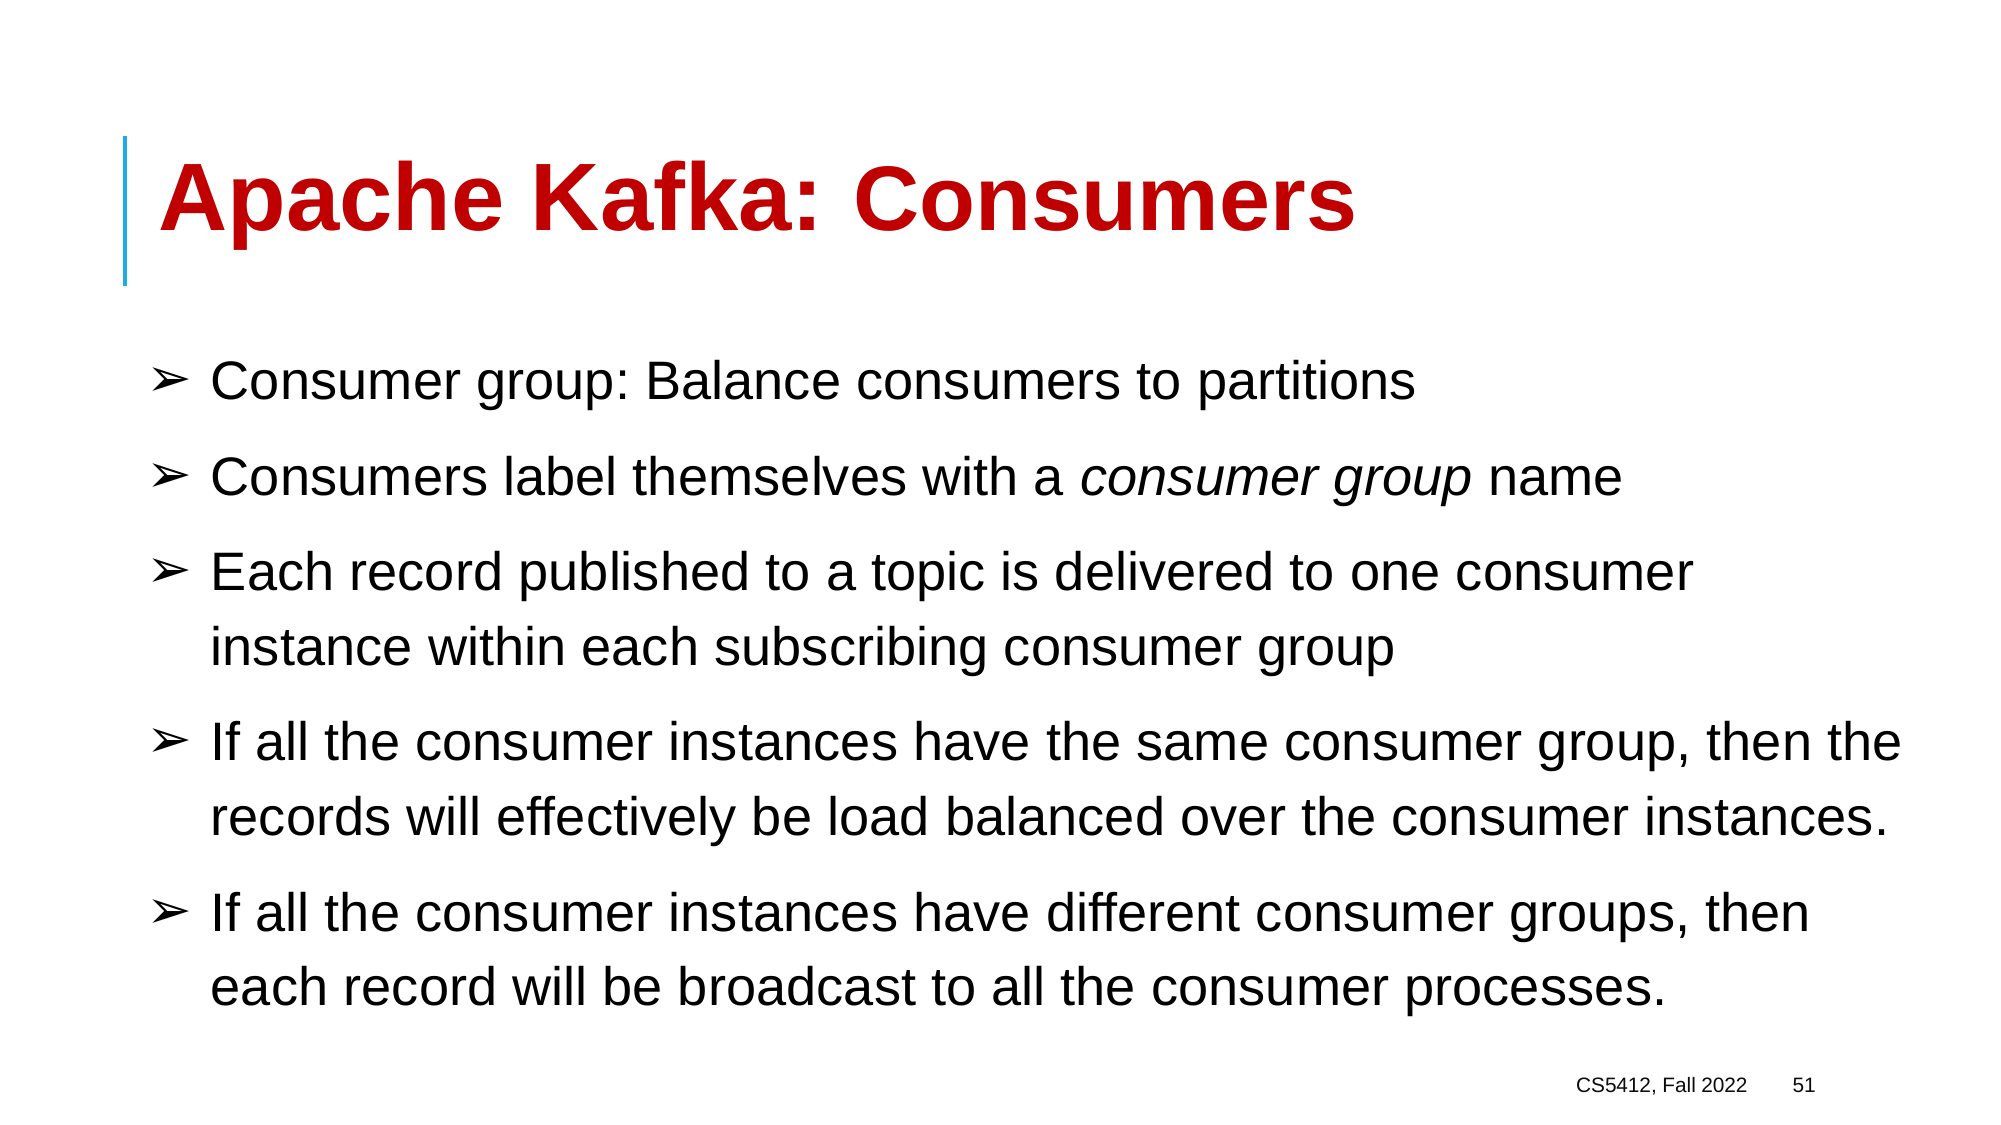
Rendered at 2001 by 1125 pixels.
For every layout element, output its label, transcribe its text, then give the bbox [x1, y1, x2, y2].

title Apache Kafka: Consumers [143, 100, 1984, 301]
slide_number 51 [1777, 1061, 1938, 1107]
footer CS5412, Fall 2022 [1084, 1061, 1763, 1107]
text_box Consumer group: Balance consumers to partitions Consumers label themselves with a consumer group name Each record published to a topic is delivered to one consumer instance within each subscribing consumer group If all the consumer instances have the same consumer group, then the records will effectively be load balanced over the consumer instances. If all the consumer instances have different consumer groups, then each record will be broadcast to all the consumer processes. [120, 311, 1927, 1051]
